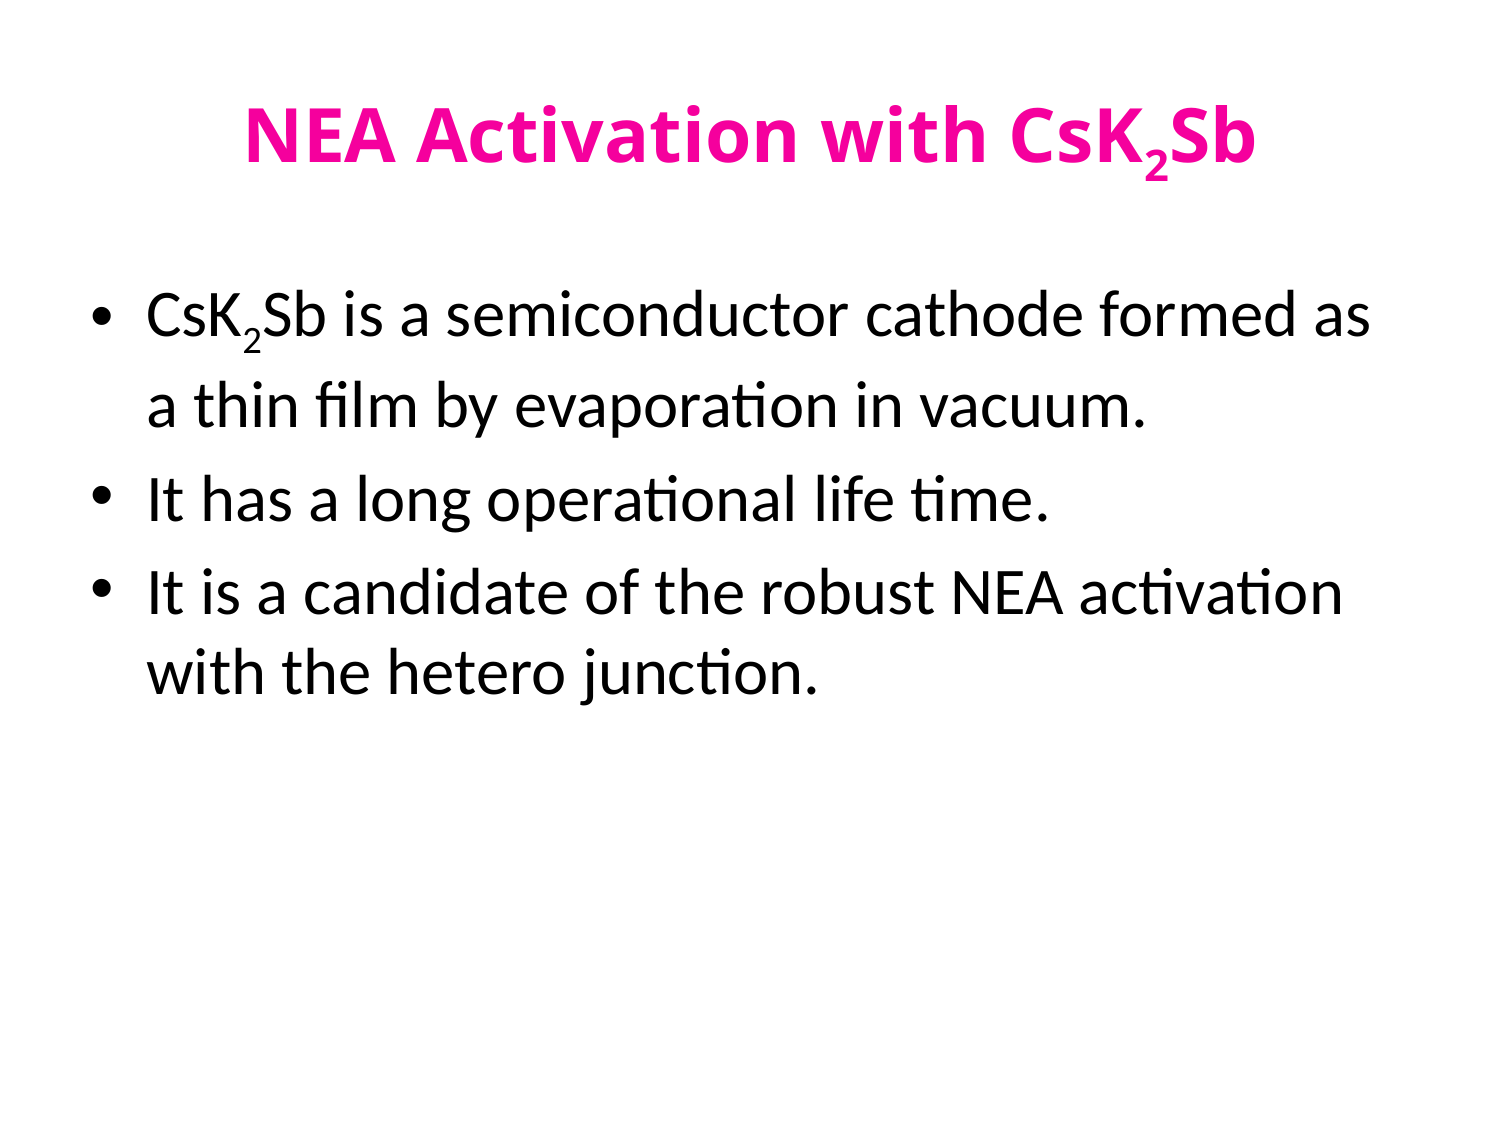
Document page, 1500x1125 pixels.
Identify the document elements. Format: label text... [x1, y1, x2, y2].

title NEA Activation with CsK2Sb [75, 45, 1425, 233]
list CsK2Sb is a semiconductor cathode formed as a thin film by evaporation in vacuum. It has a long operational life time. It is a candidate of the robust NEA activation with the hetero junction. [75, 262, 1425, 1005]
